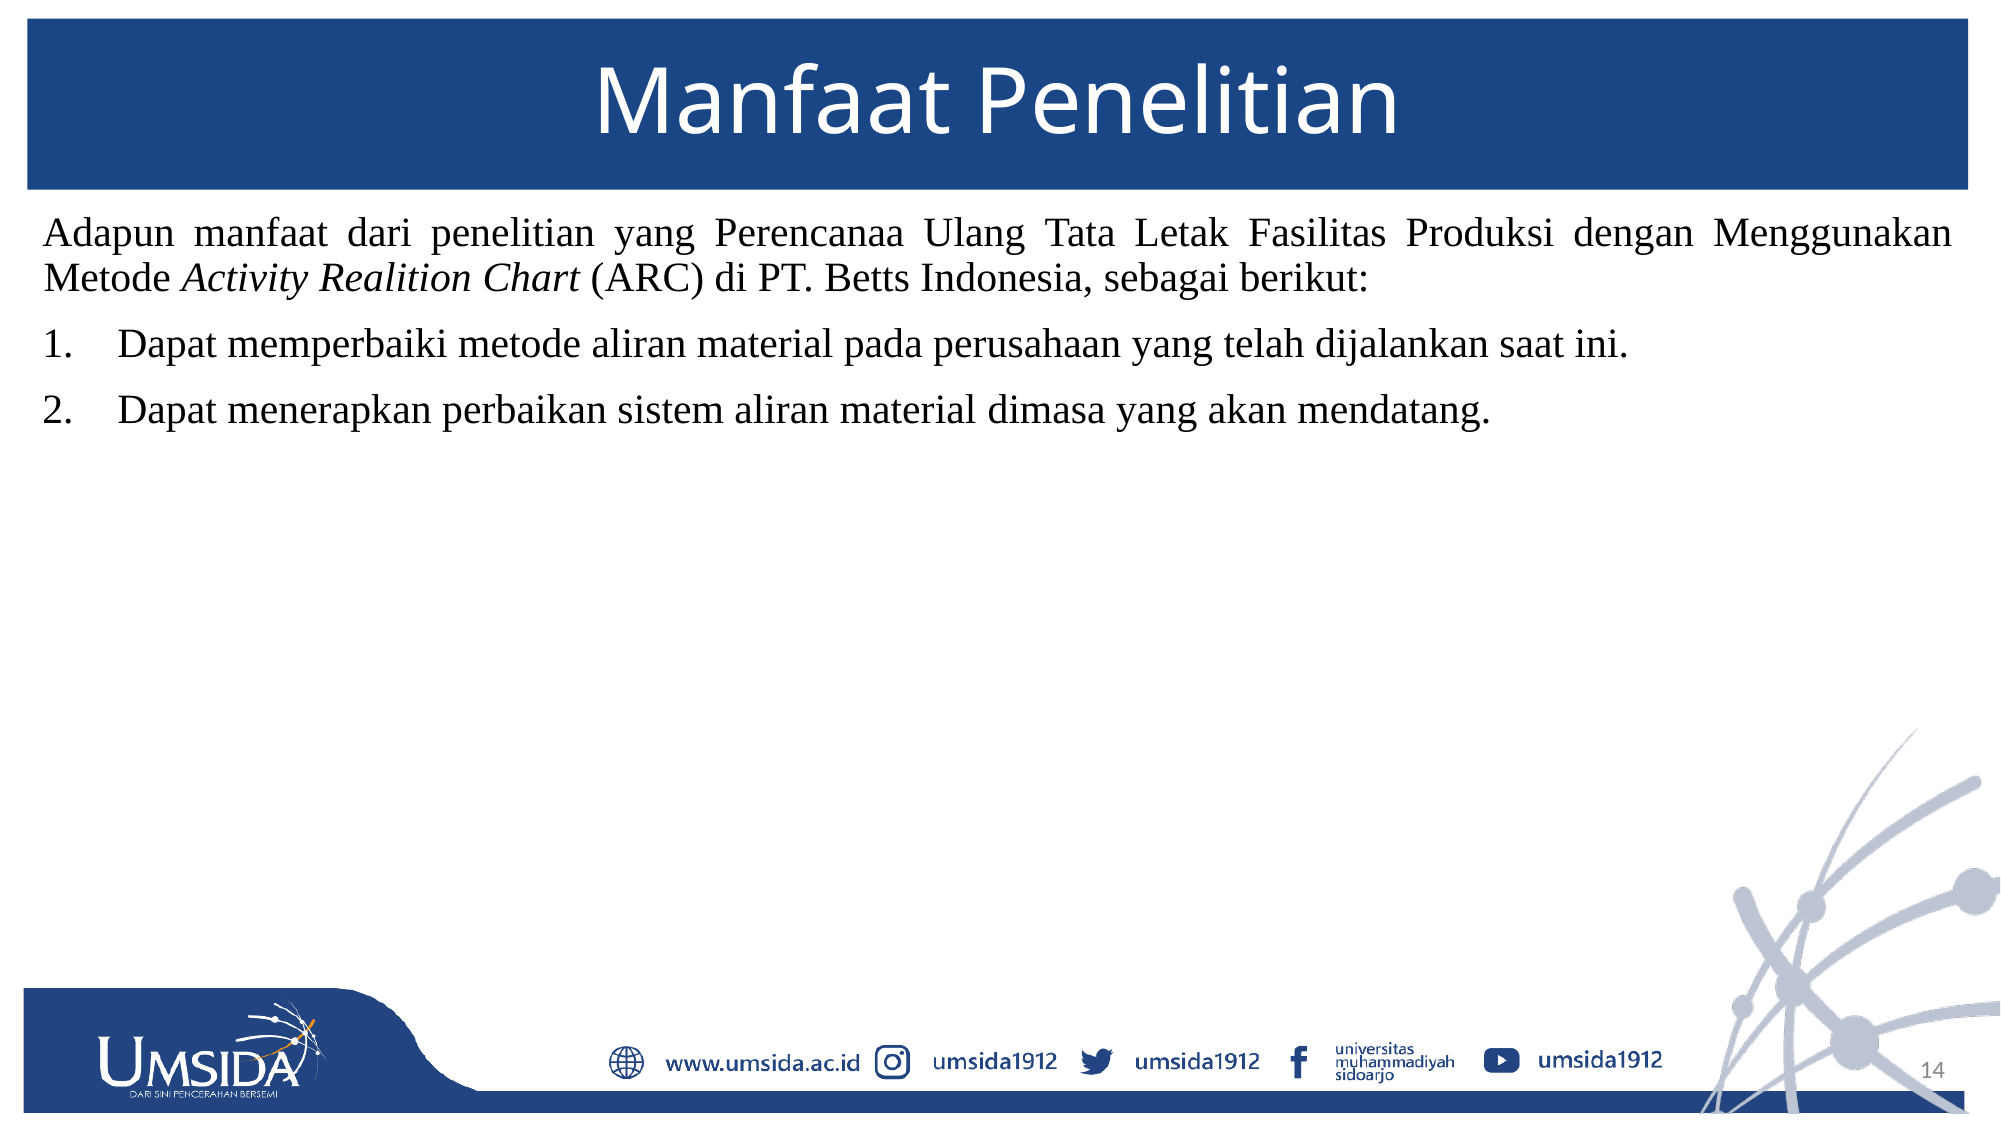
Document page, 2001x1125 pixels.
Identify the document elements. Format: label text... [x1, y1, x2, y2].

list Adapun manfaat dari penelitian yang Perencanaa Ulang Tata Letak Fasilitas Produksi dengan Menggunakan Metode Activity Realition Chart (ARC) di PT. Betts Indonesia, sebagai berikut: Dapat memperbaiki metode aliran material pada perusahaan yang telah dijalankan saat ini. Dapat menerapkan perbaikan sistem aliran material dimasa yang akan mendatang. [27, 203, 1969, 1039]
title Manfaat Penelitian [27, 18, 1969, 190]
picture [23, 51, 2001, 1114]
